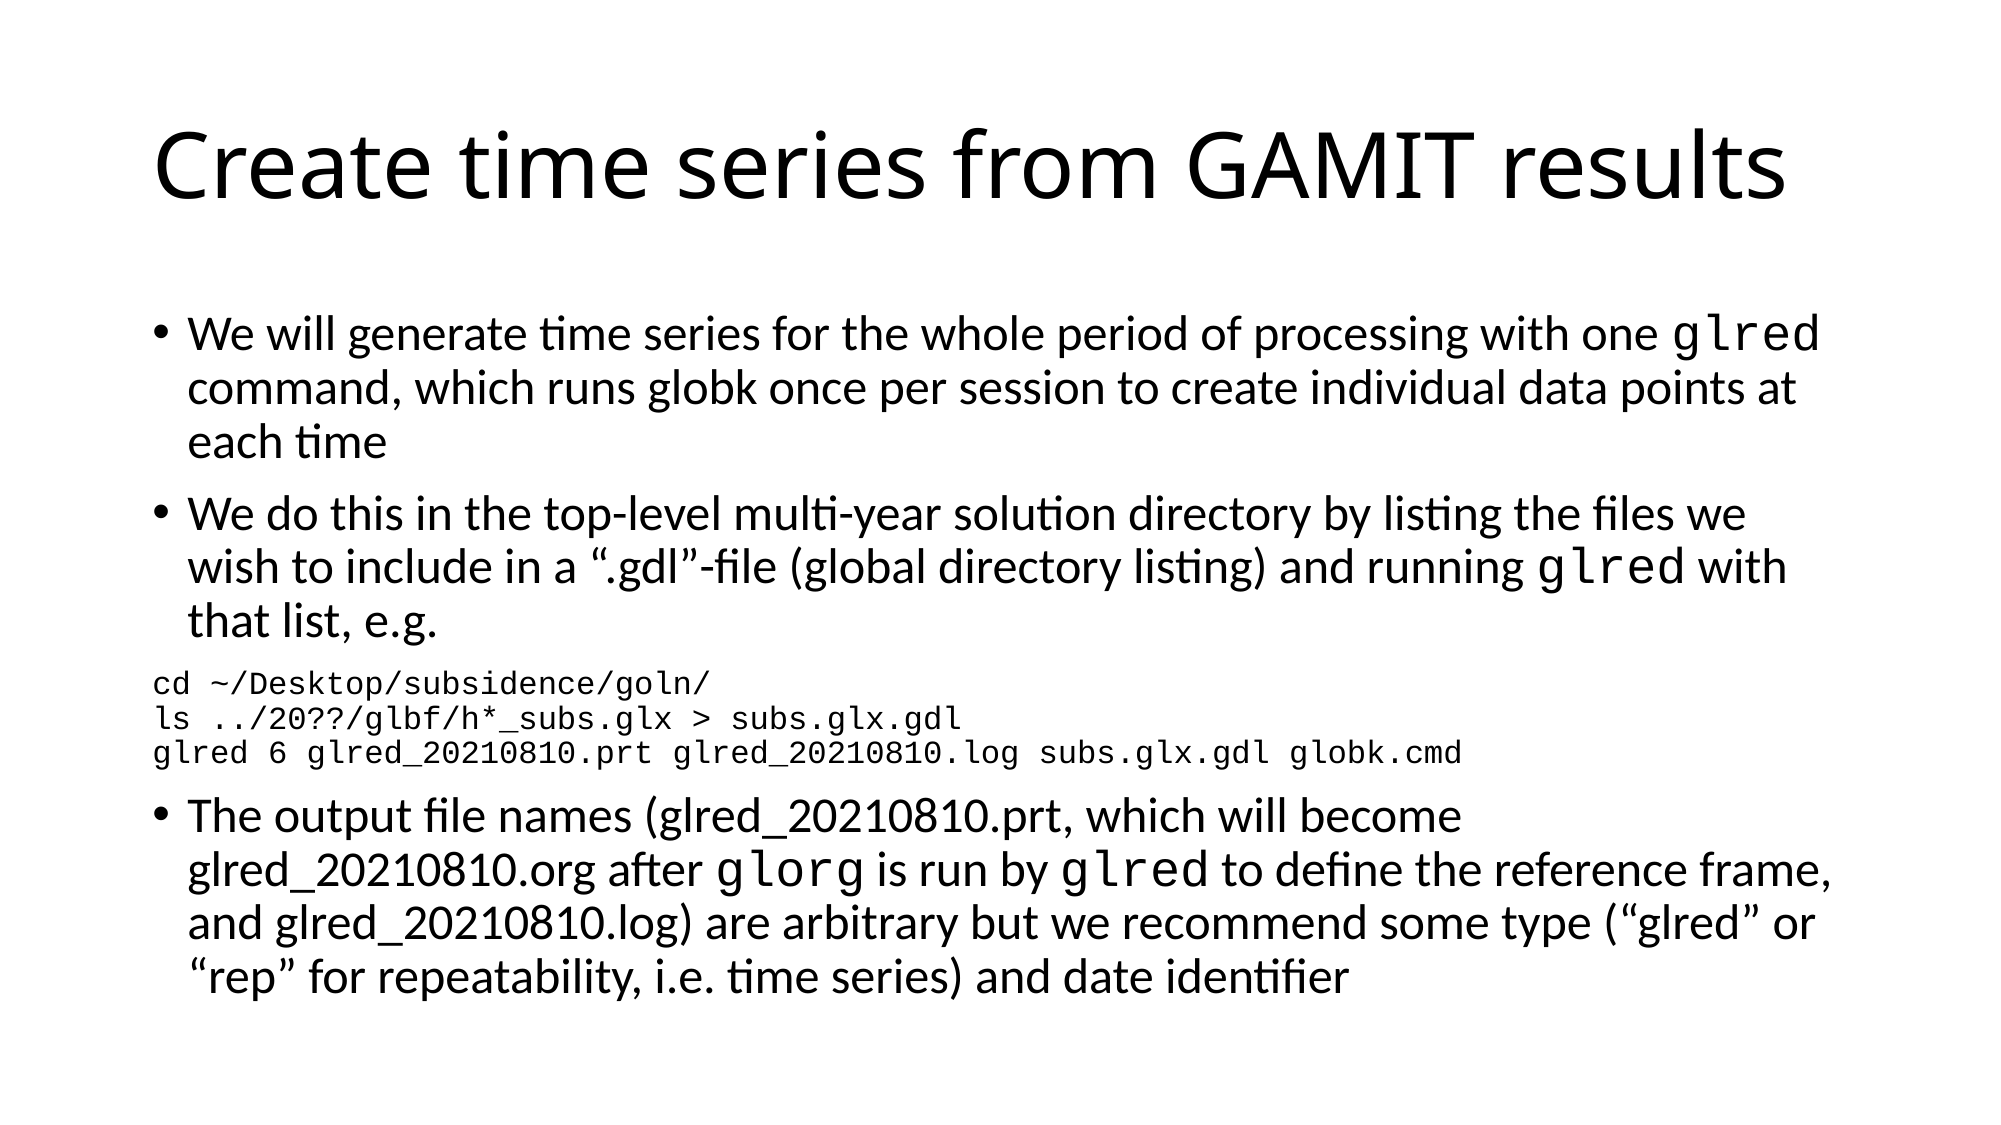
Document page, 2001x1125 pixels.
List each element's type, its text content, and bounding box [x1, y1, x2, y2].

list We will generate time series for the whole period of processing with one glred command, which runs globk once per session to create individual data points at each time We do this in the top-level multi-year solution directory by listing the files we wish to include in a “.gdl”-file (global directory listing) and running glred with that list, e.g. cd ~/Desktop/subsidence/goln/ ls ../20??/glbf/h*_subs.glx > subs.glx.gdl glred 6 glred_20210810.prt glred_20210810.log subs.glx.gdl globk.cmd The output file names (glred_20210810.prt, which will become glred_20210810.org after glorg is run by glred to define the reference frame, and glred_20210810.log) are arbitrary but we recommend some type (“glred” or “rep” for repeatability, i.e. time series) and date identifier [137, 299, 1863, 1014]
title Create time series from GAMIT results [137, 59, 1863, 278]
